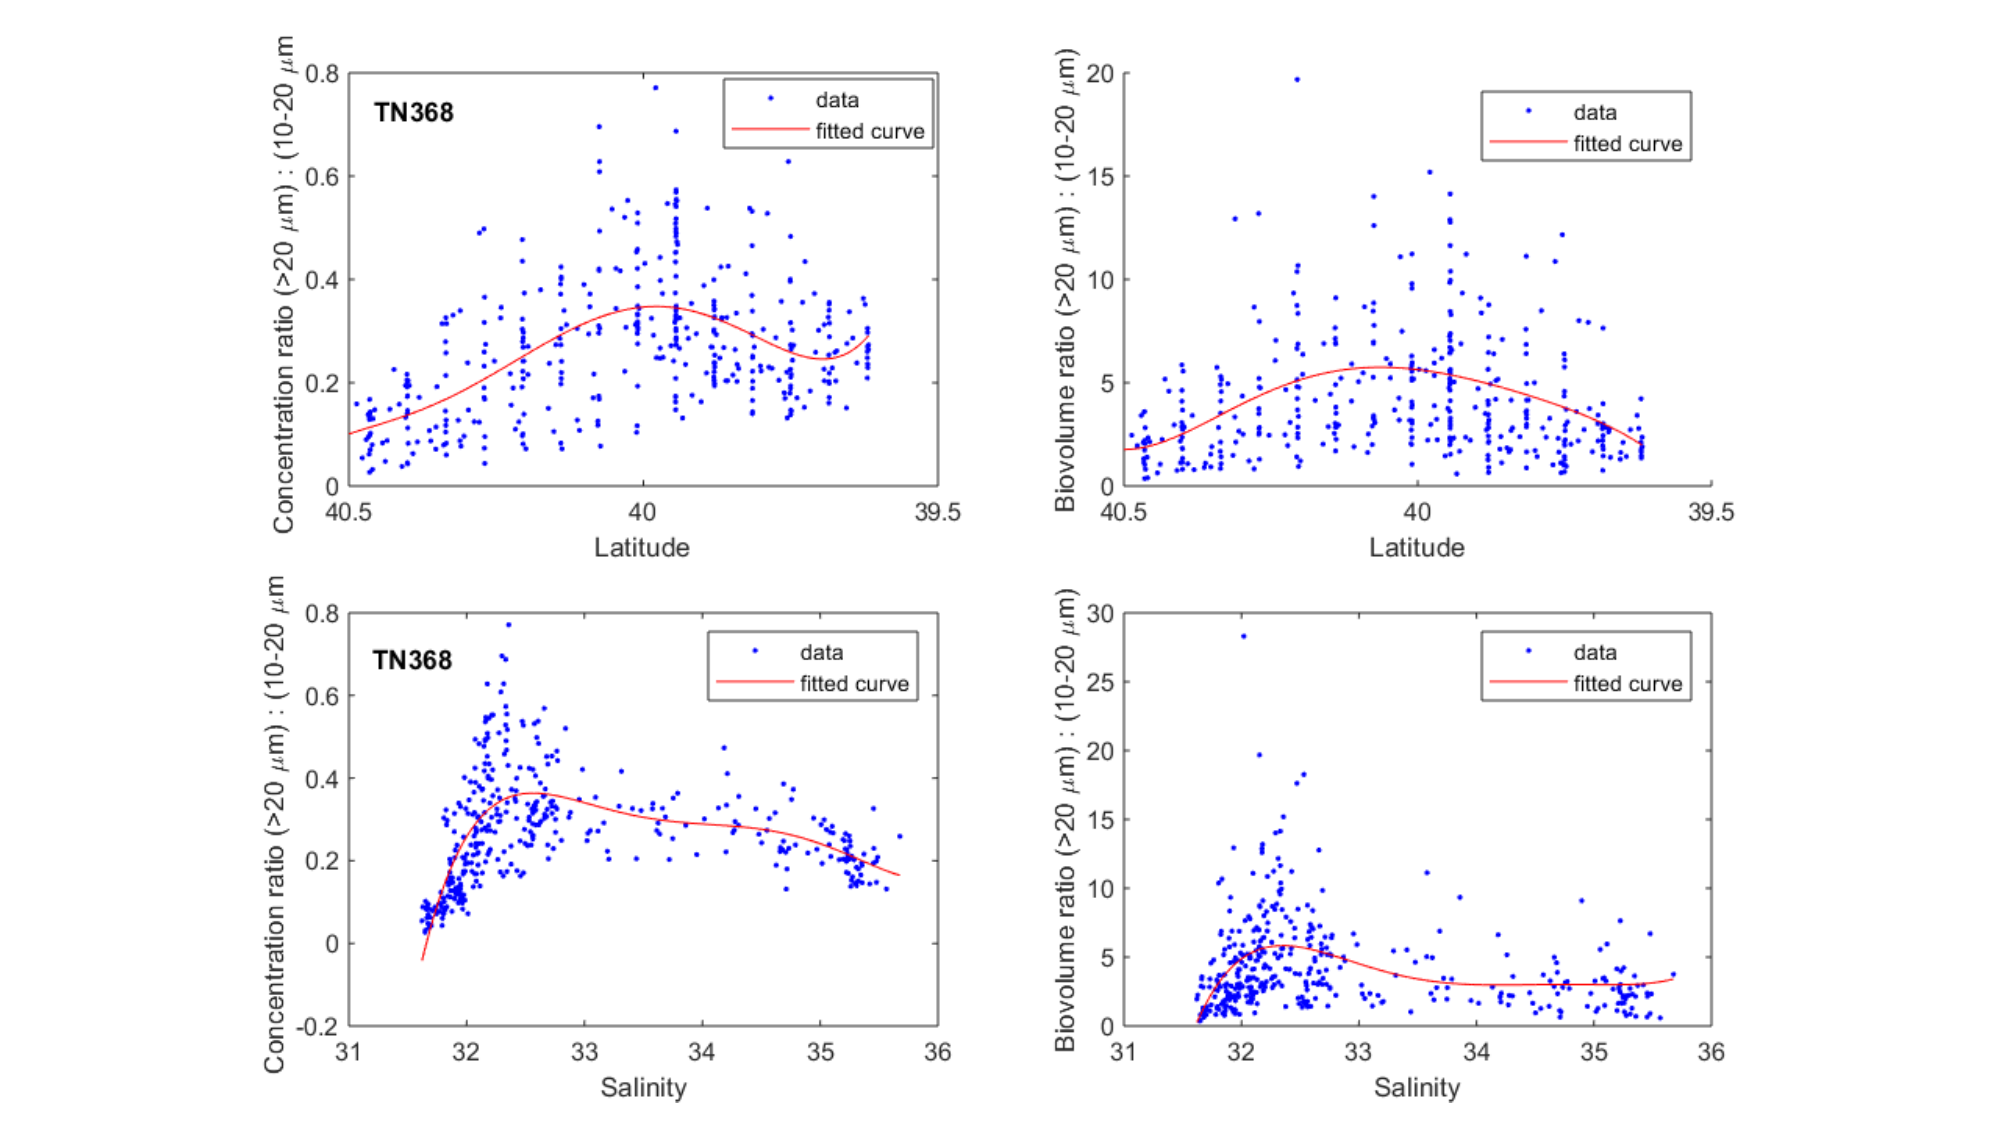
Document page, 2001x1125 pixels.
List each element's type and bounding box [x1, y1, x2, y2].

picture [121, 574, 1879, 1103]
picture [121, 34, 1879, 563]
